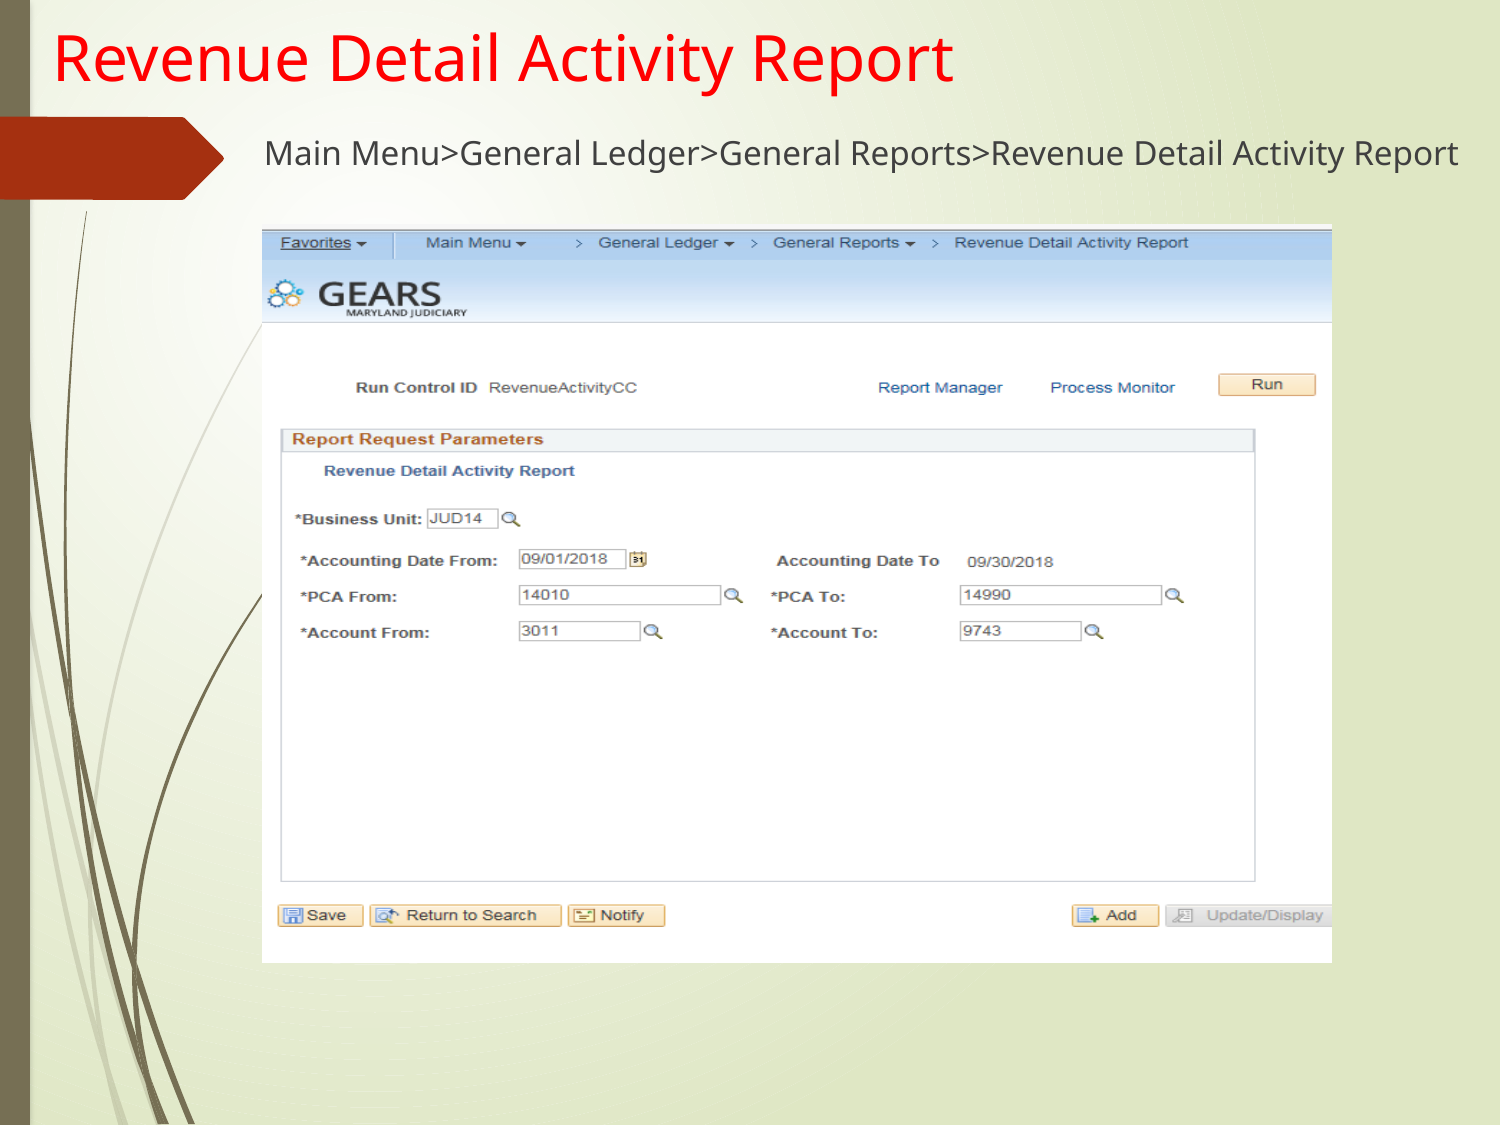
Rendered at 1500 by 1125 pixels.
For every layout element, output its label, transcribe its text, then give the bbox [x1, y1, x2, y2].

title Revenue Detail Activity Report [37, 10, 1213, 103]
list Main Menu>General Ledger>General Reports>Revenue Detail Activity Report [187, 125, 1500, 263]
picture [262, 224, 1333, 963]
